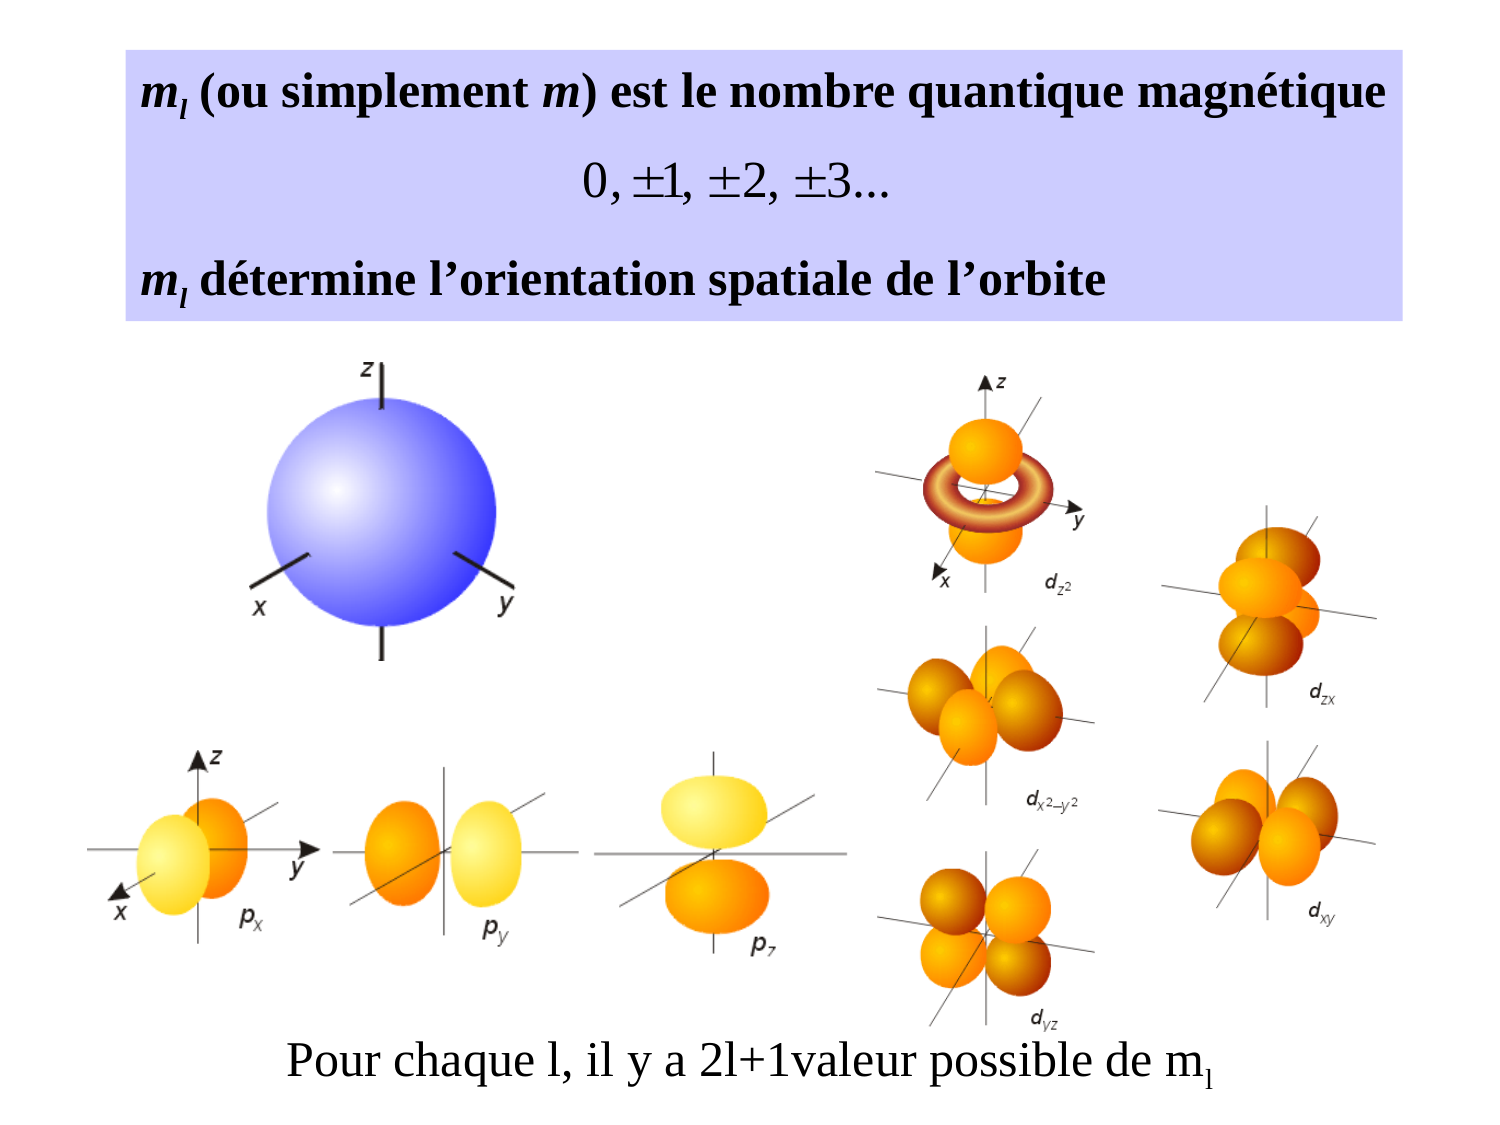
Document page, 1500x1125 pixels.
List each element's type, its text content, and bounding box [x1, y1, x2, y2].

picture [249, 362, 516, 661]
text_box ml (ou simplement m) est le nombre quantique magnétique ml détermine l’orientation spatiale de l’orbite [125, 49, 1403, 322]
picture [87, 749, 851, 959]
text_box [574, 149, 900, 220]
picture [874, 374, 1379, 1034]
text_box Pour chaque l, il y a 2l+1valeur possible de ml [0, 1019, 1500, 1103]
